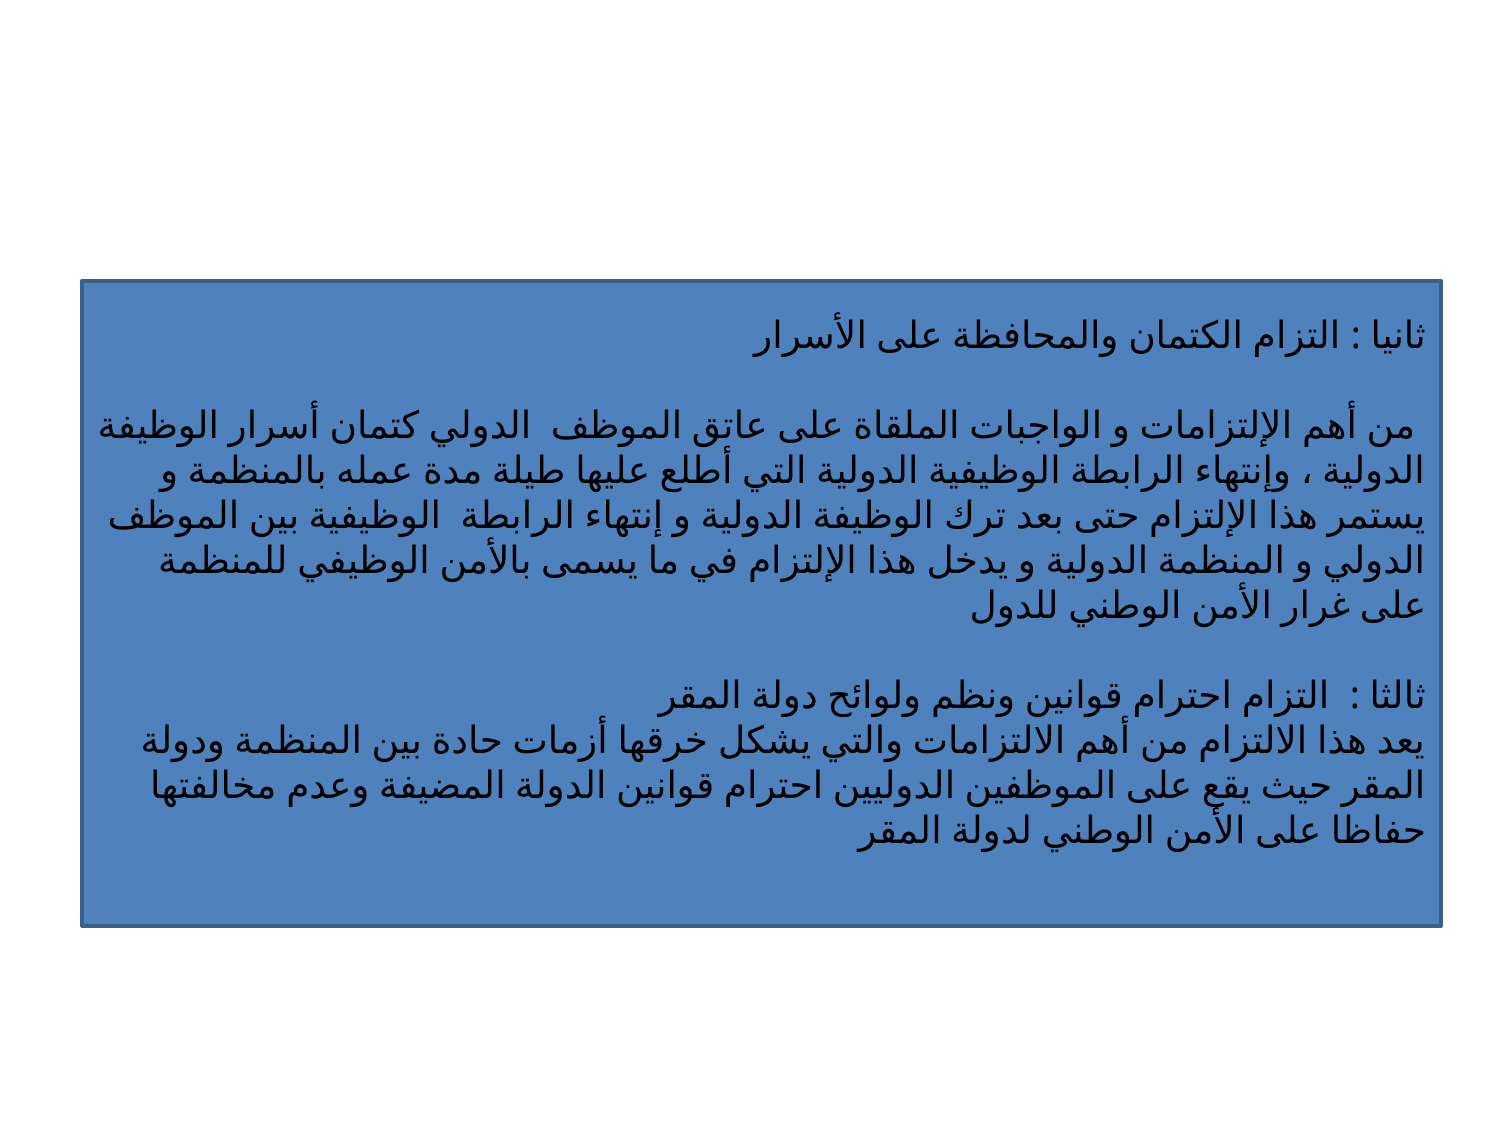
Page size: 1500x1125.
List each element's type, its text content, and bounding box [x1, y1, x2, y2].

text_box ثانيا : التزام الكتمان والمحافظة على الأسرار من أهم الإلتزامات و الواجبات الملقاة على عاتق الموظف الدولي كتمان أسرار الوظيفة الدولية ، وإنتهاء الرابطة الوظيفية الدولية التي أطلع عليها طيلة مدة عمله بالمنظمة و يستمر هذا الإلتزام حتى بعد ترك الوظيفة الدولية و إنتهاء الرابطة الوظيفية بين الموظف الدولي و المنظمة الدولية و يدخل هذا الإلتزام في ما يسمى بالأمن الوظيفي للمنظمة على غرار الأمن الوطني للدول ثالثا : التزام احترام قوانين ونظم ولوائح دولة المقر يعد هذا الالتزام من أهم الالتزامات والتي يشكل خرقها أزمات حادة بين المنظمة ودولة المقر حيث يقع على الموظفين الدوليين احترام قوانين الدولة المضيفة وعدم مخالفتها حفاظا على الأمن الوطني لدولة المقر [80, 279, 1443, 928]
